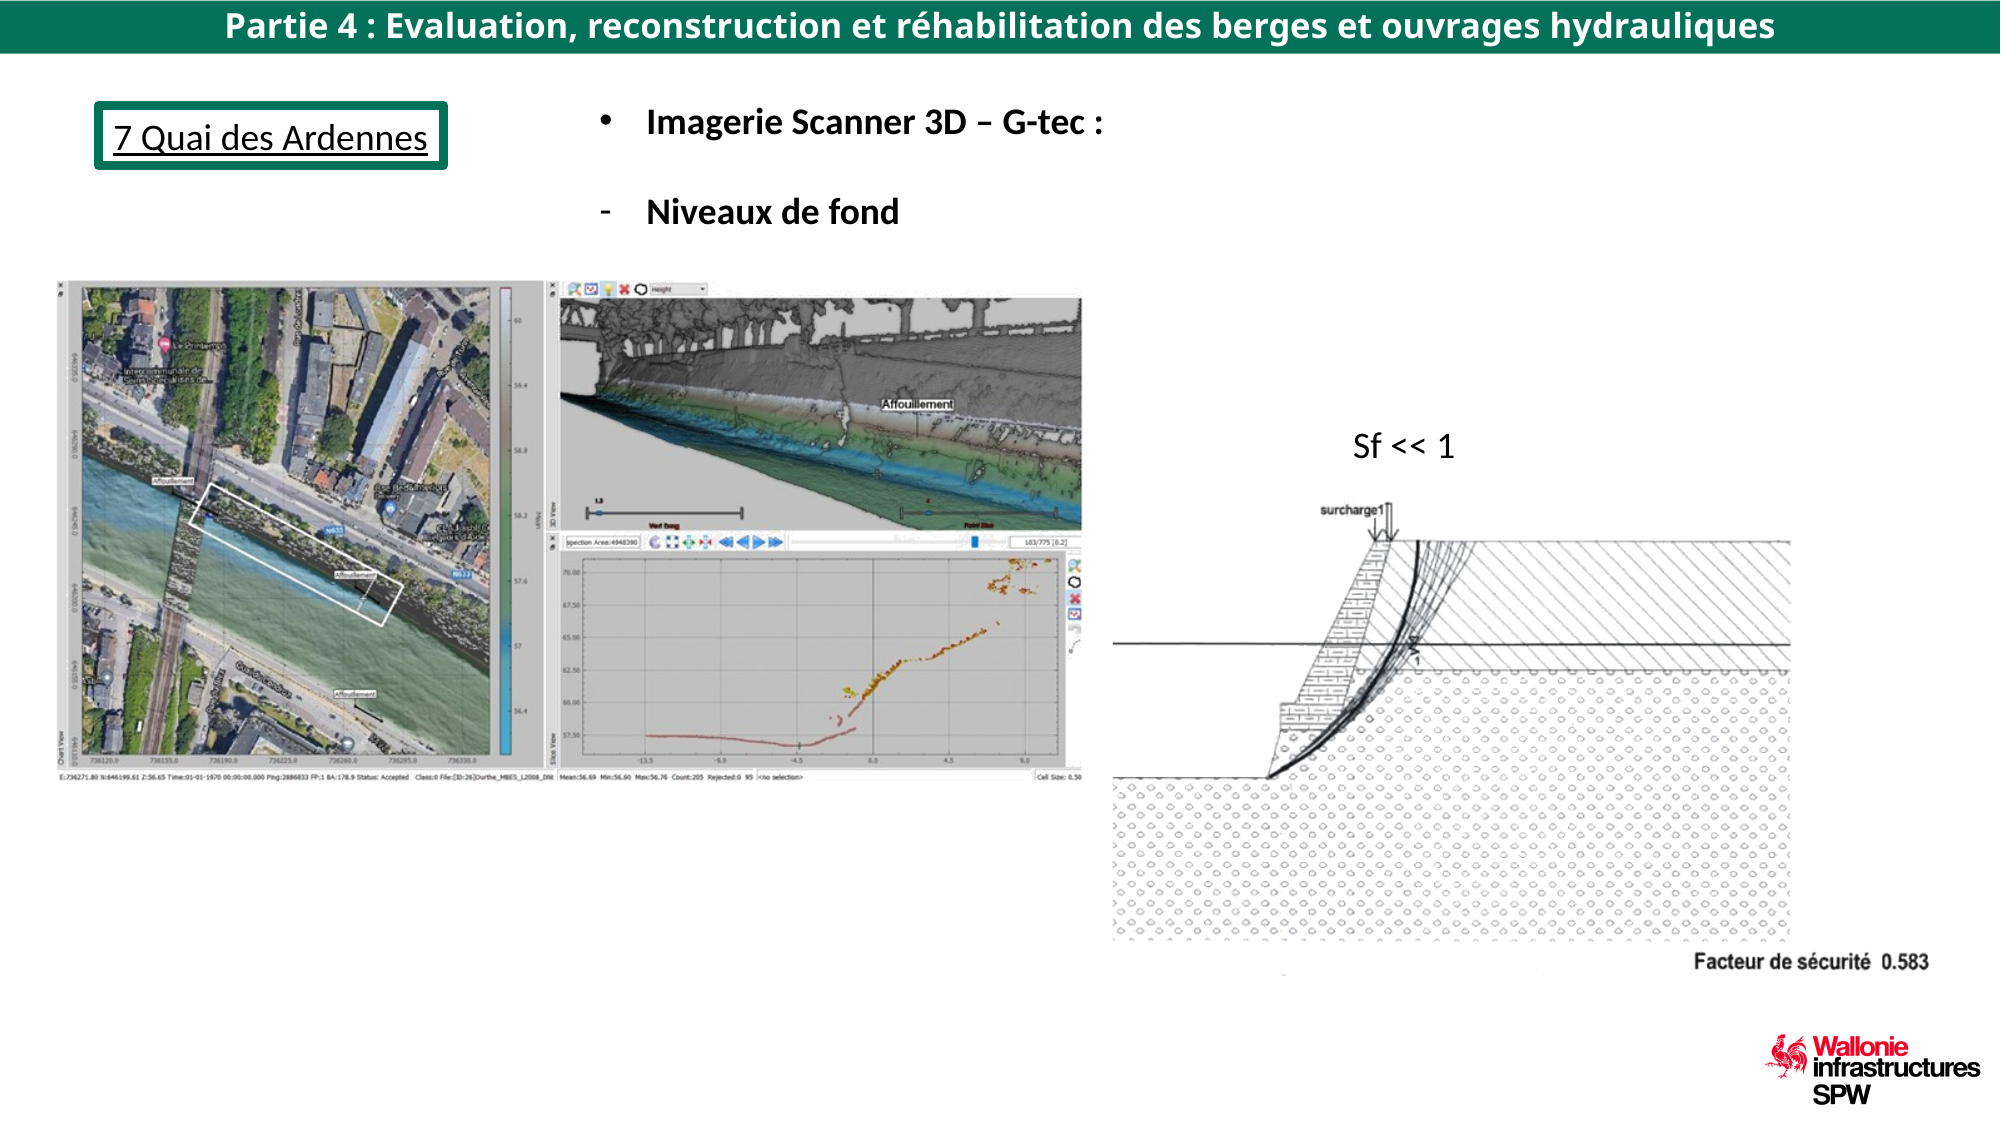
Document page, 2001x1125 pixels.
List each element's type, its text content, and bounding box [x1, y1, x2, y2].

title Partie 4 : Evaluation, reconstruction et réhabilitation des berges et ouvrages hydrauliques [0, 0, 2000, 54]
text_box Imagerie Scanner 3D – G-tec : Niveaux de fond [584, 90, 1323, 280]
text_box 7 Quai des Ardennes [98, 105, 444, 166]
picture [1745, 1014, 2001, 1125]
picture [53, 280, 1947, 976]
